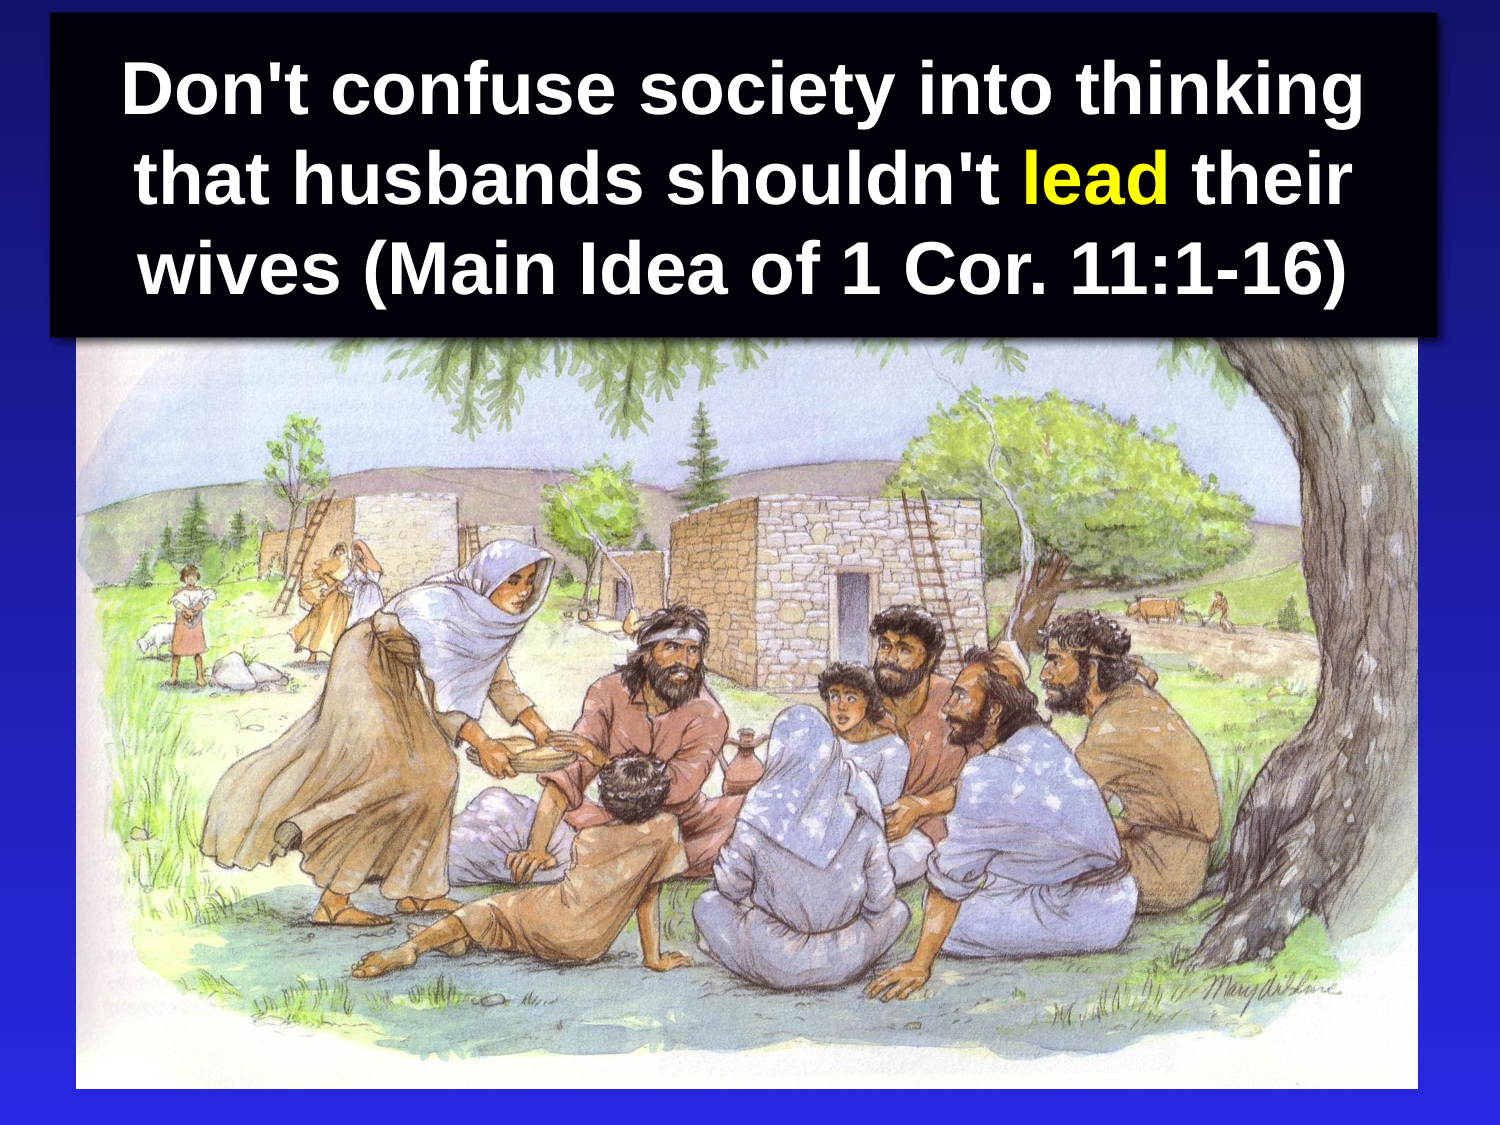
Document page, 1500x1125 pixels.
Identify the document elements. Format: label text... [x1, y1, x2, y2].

picture [76, 278, 1418, 1090]
text_box [0, 0, 1500, 1125]
text_box Don't confuse society into thinking that husbands shouldn't lead their wives (Main Idea of 1 Cor. 11:1-16) [50, 12, 1438, 338]
